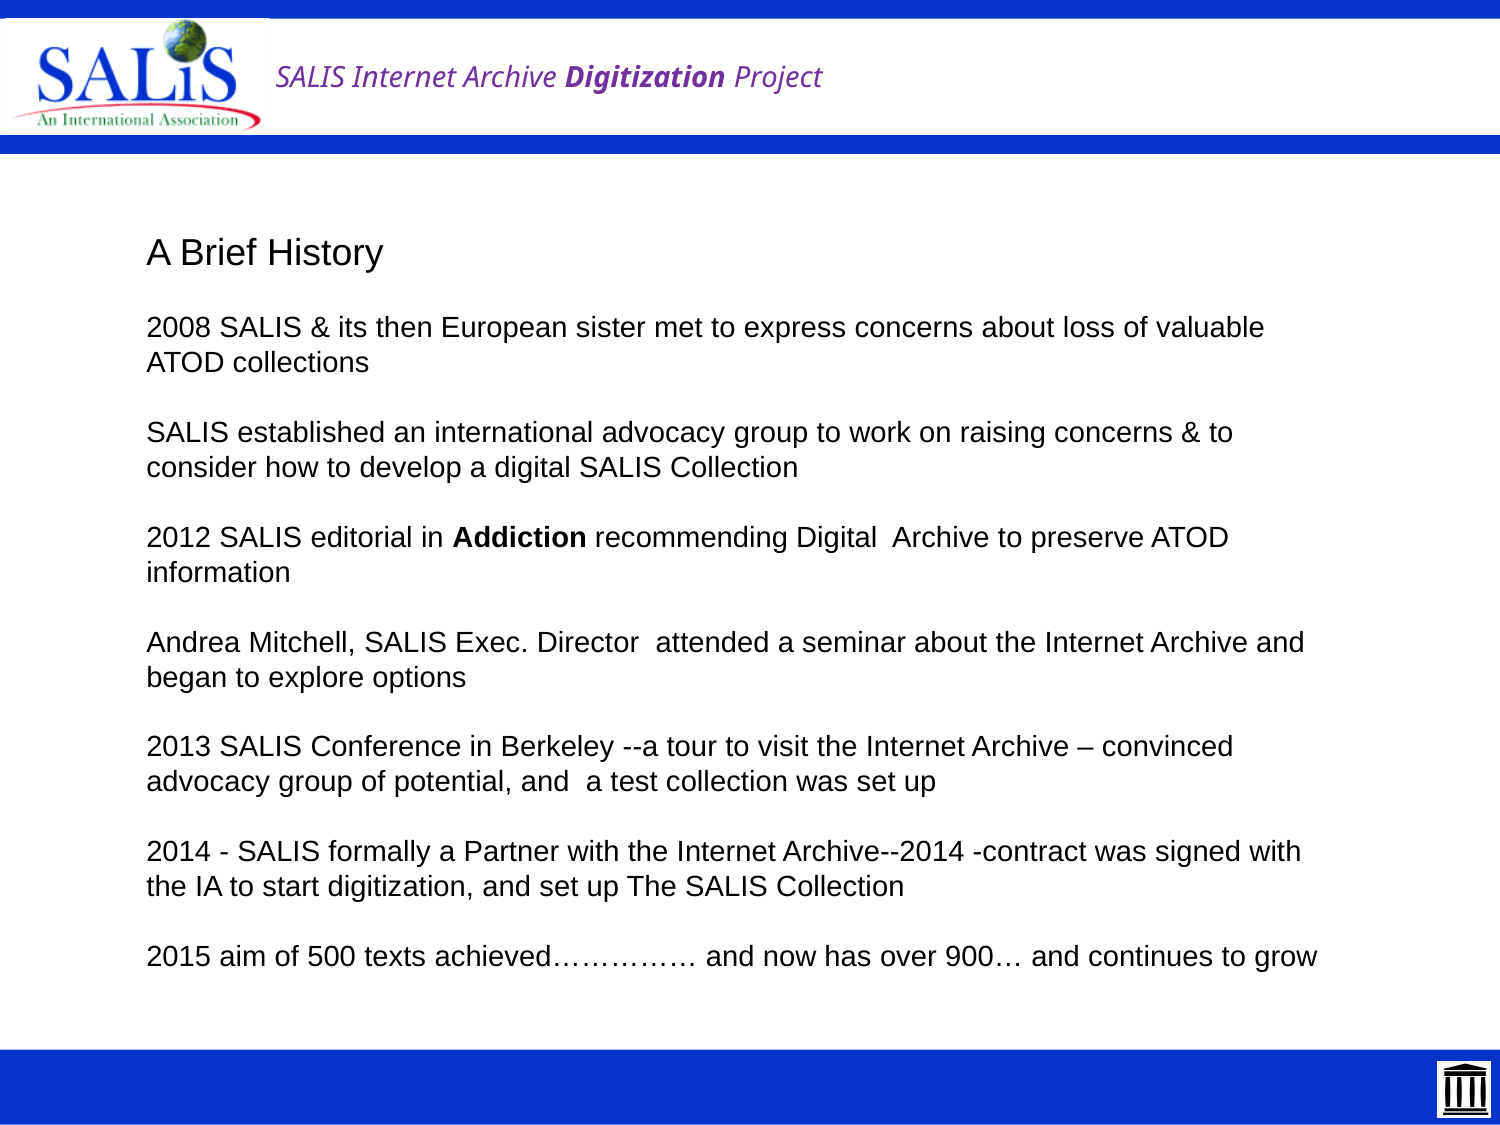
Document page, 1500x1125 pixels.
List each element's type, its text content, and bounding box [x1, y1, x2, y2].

text_box [0, 0, 1500, 19]
text_box SALIS Internet Archive Digitization Project [274, 51, 831, 101]
text_box [0, 1049, 1500, 1125]
picture [5, 18, 269, 135]
text_box [0, 135, 1500, 154]
picture [1437, 1061, 1491, 1118]
text_box A Brief History 2008 SALIS & its then European sister met to express concerns about loss of valuable ATOD collections SALIS established an international advocacy group to work on raising concerns & to consider how to develop a digital SALIS Collection 2012 SALIS editorial in Addiction recommending Digital Archive to preserve ATOD information Andrea Mitchell, SALIS Exec. Director attended a seminar about the Internet Archive and began to explore options 2013 SALIS Conference in Berkeley --a tour to visit the Internet Archive – convinced advocacy group of potential, and a test collection was set up 2014 - SALIS formally a Partner with the Internet Archive--2014 -contract was signed with the IA to start digitization, and set up The SALIS Collection 2015 aim of 500 texts achieved…………… and now has over 900… and continues to grow [131, 220, 1344, 980]
